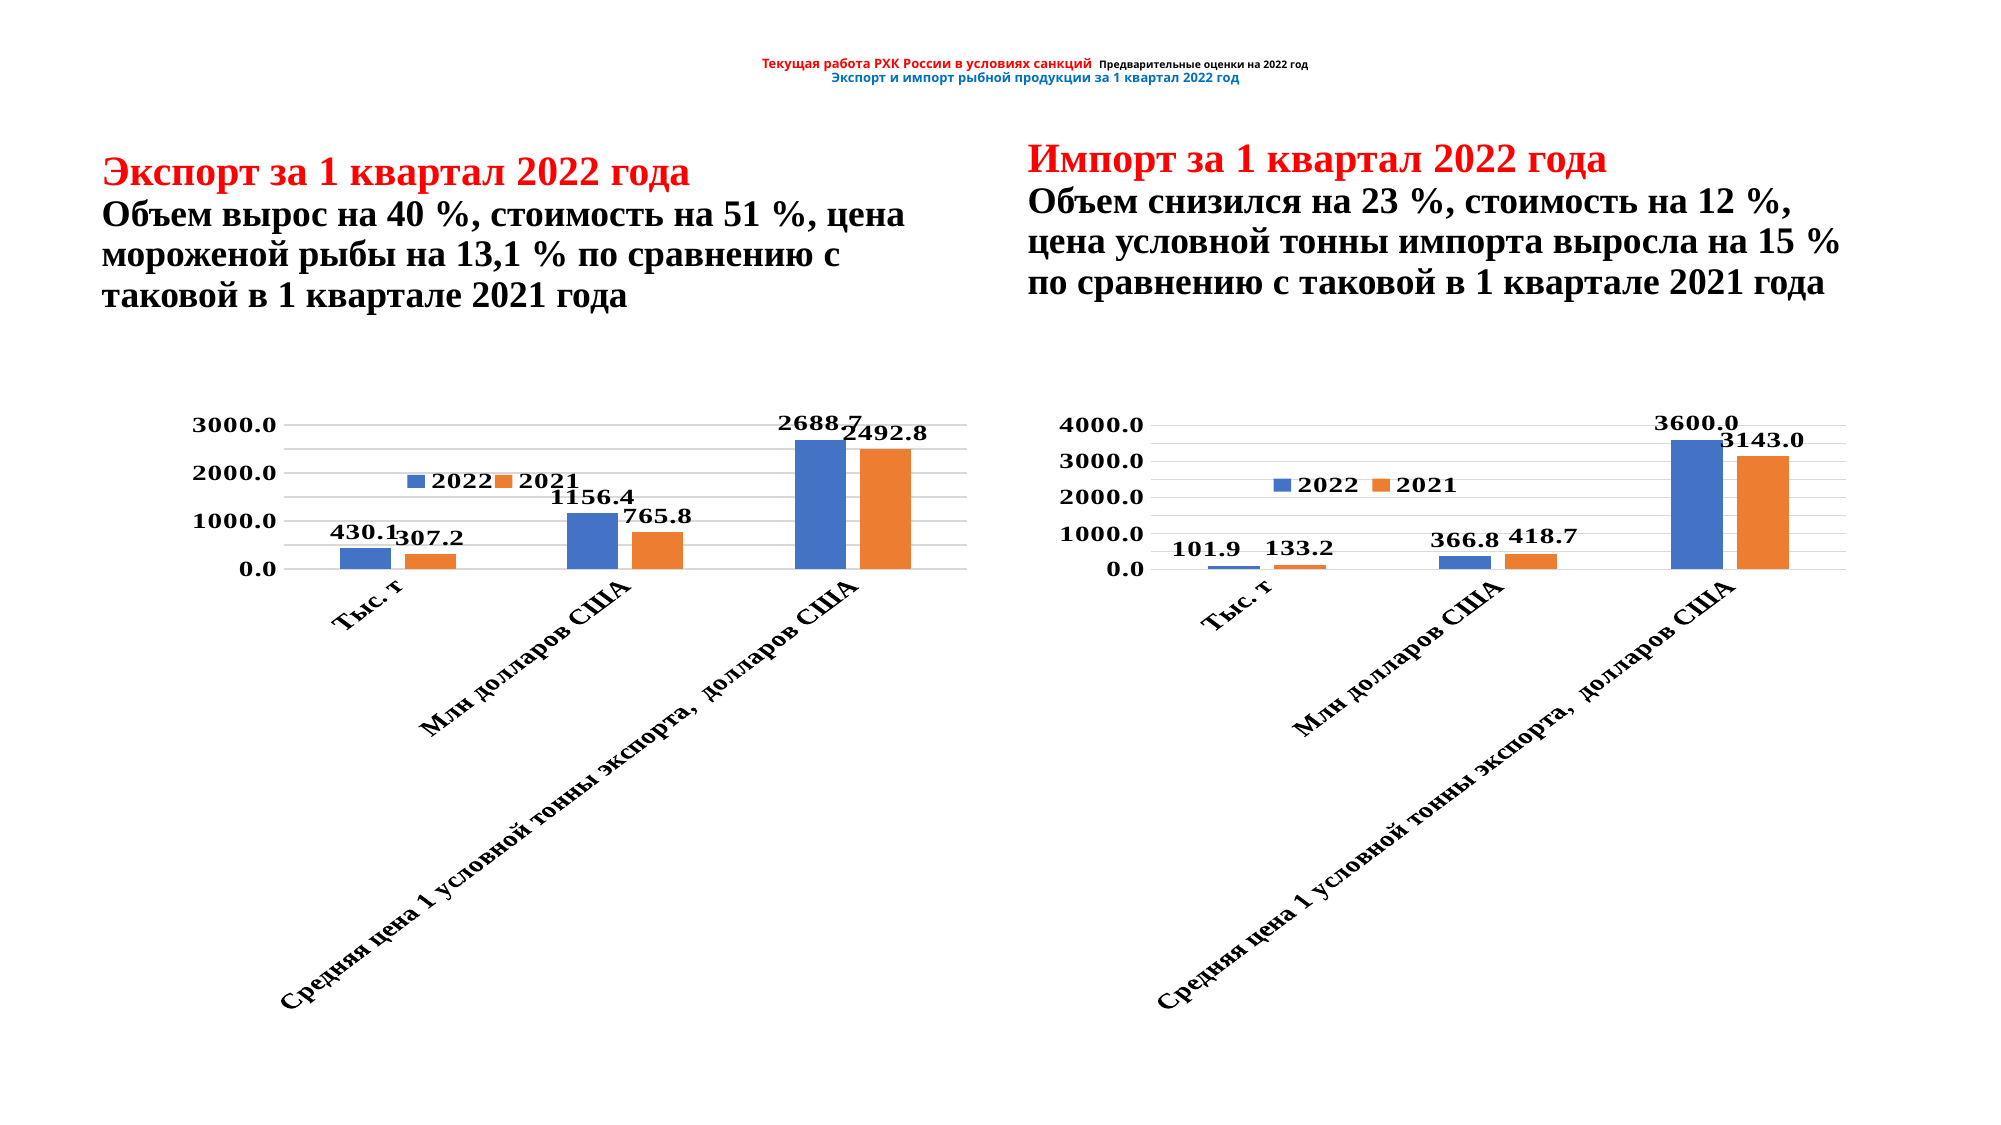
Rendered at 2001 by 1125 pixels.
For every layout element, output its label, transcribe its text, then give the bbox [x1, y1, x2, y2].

list Экспорт за 1 квартал 2022 года Объем вырос на 40 %, стоимость на 51 %, цена мороженой рыбы на 13,1 % по сравнению с таковой в 1 квартале 2021 года [86, 137, 984, 323]
chart [137, 410, 984, 1016]
chart [1012, 410, 1863, 1016]
list Импорт за 1 квартал 2022 года Объем снизился на 23 %, стоимость на 12 %, цена условной тонны импорта выросла на 15 % по сравнению с таковой в 1 квартале 2021 года [1012, 137, 1863, 355]
title Текущая работа РХК России в условиях санкций Предварительные оценки на 2022 год Экспорт и импорт рыбной продукции за 1 квартал 2022 год [124, 2, 1948, 138]
